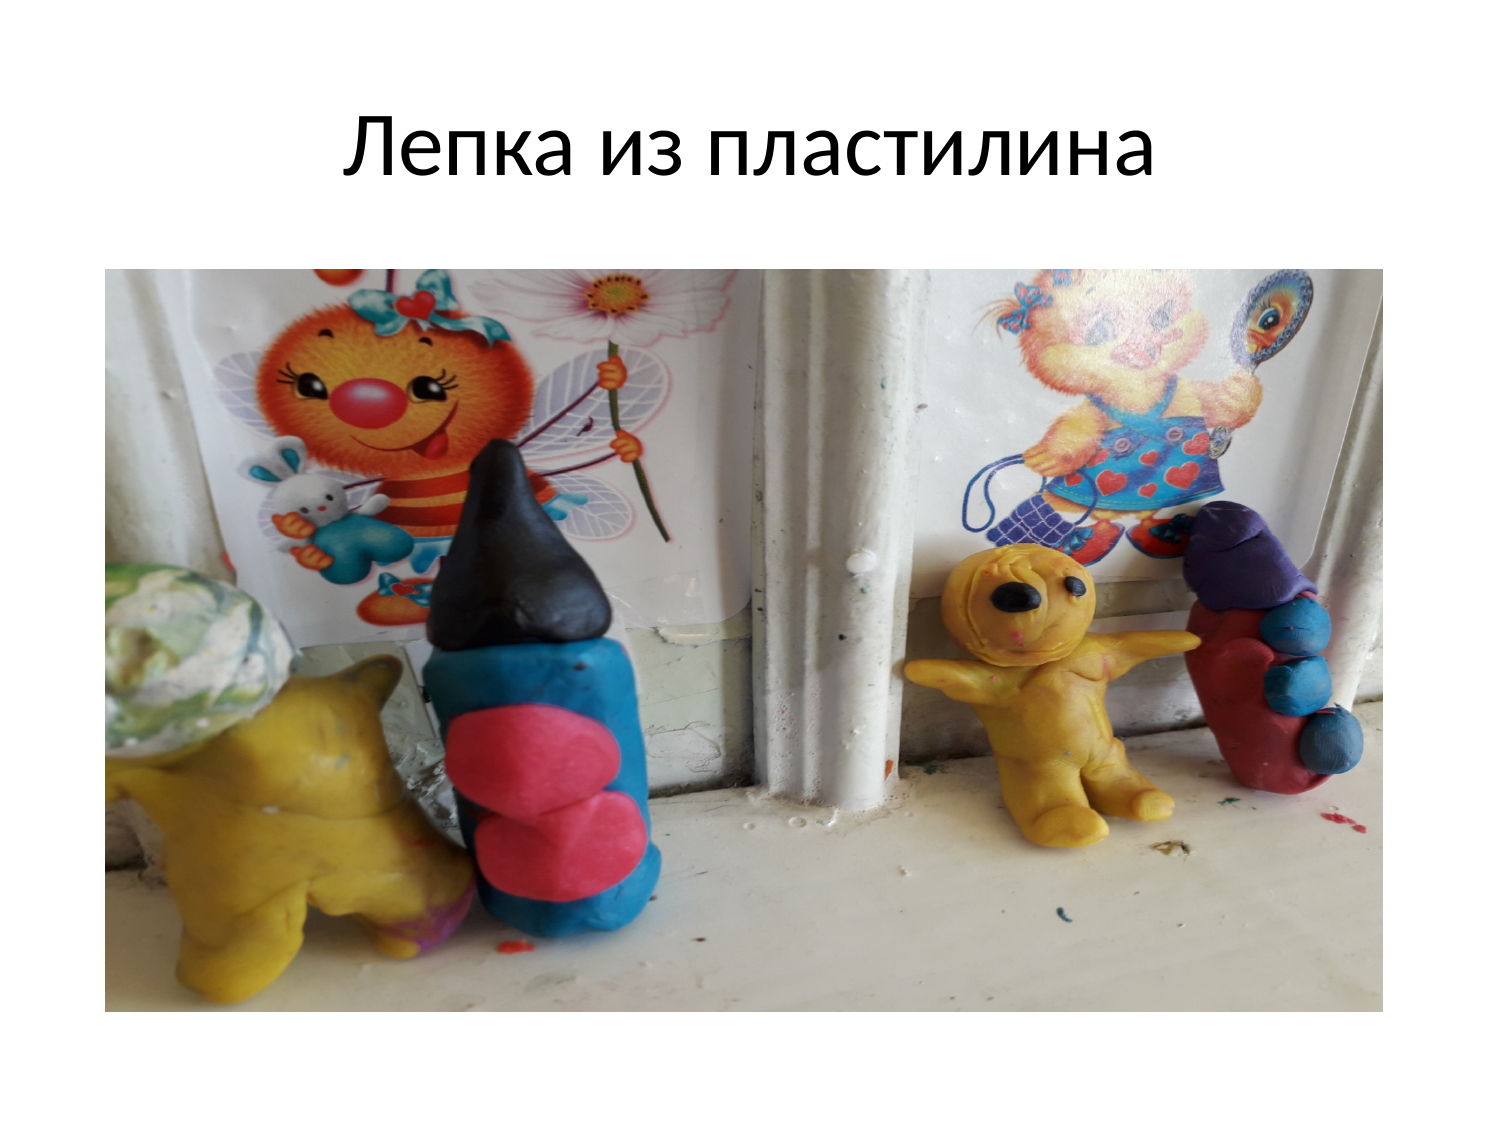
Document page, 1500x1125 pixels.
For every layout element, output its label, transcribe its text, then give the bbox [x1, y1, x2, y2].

title Лепка из пластилина [75, 45, 1425, 233]
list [105, 269, 1383, 1013]
